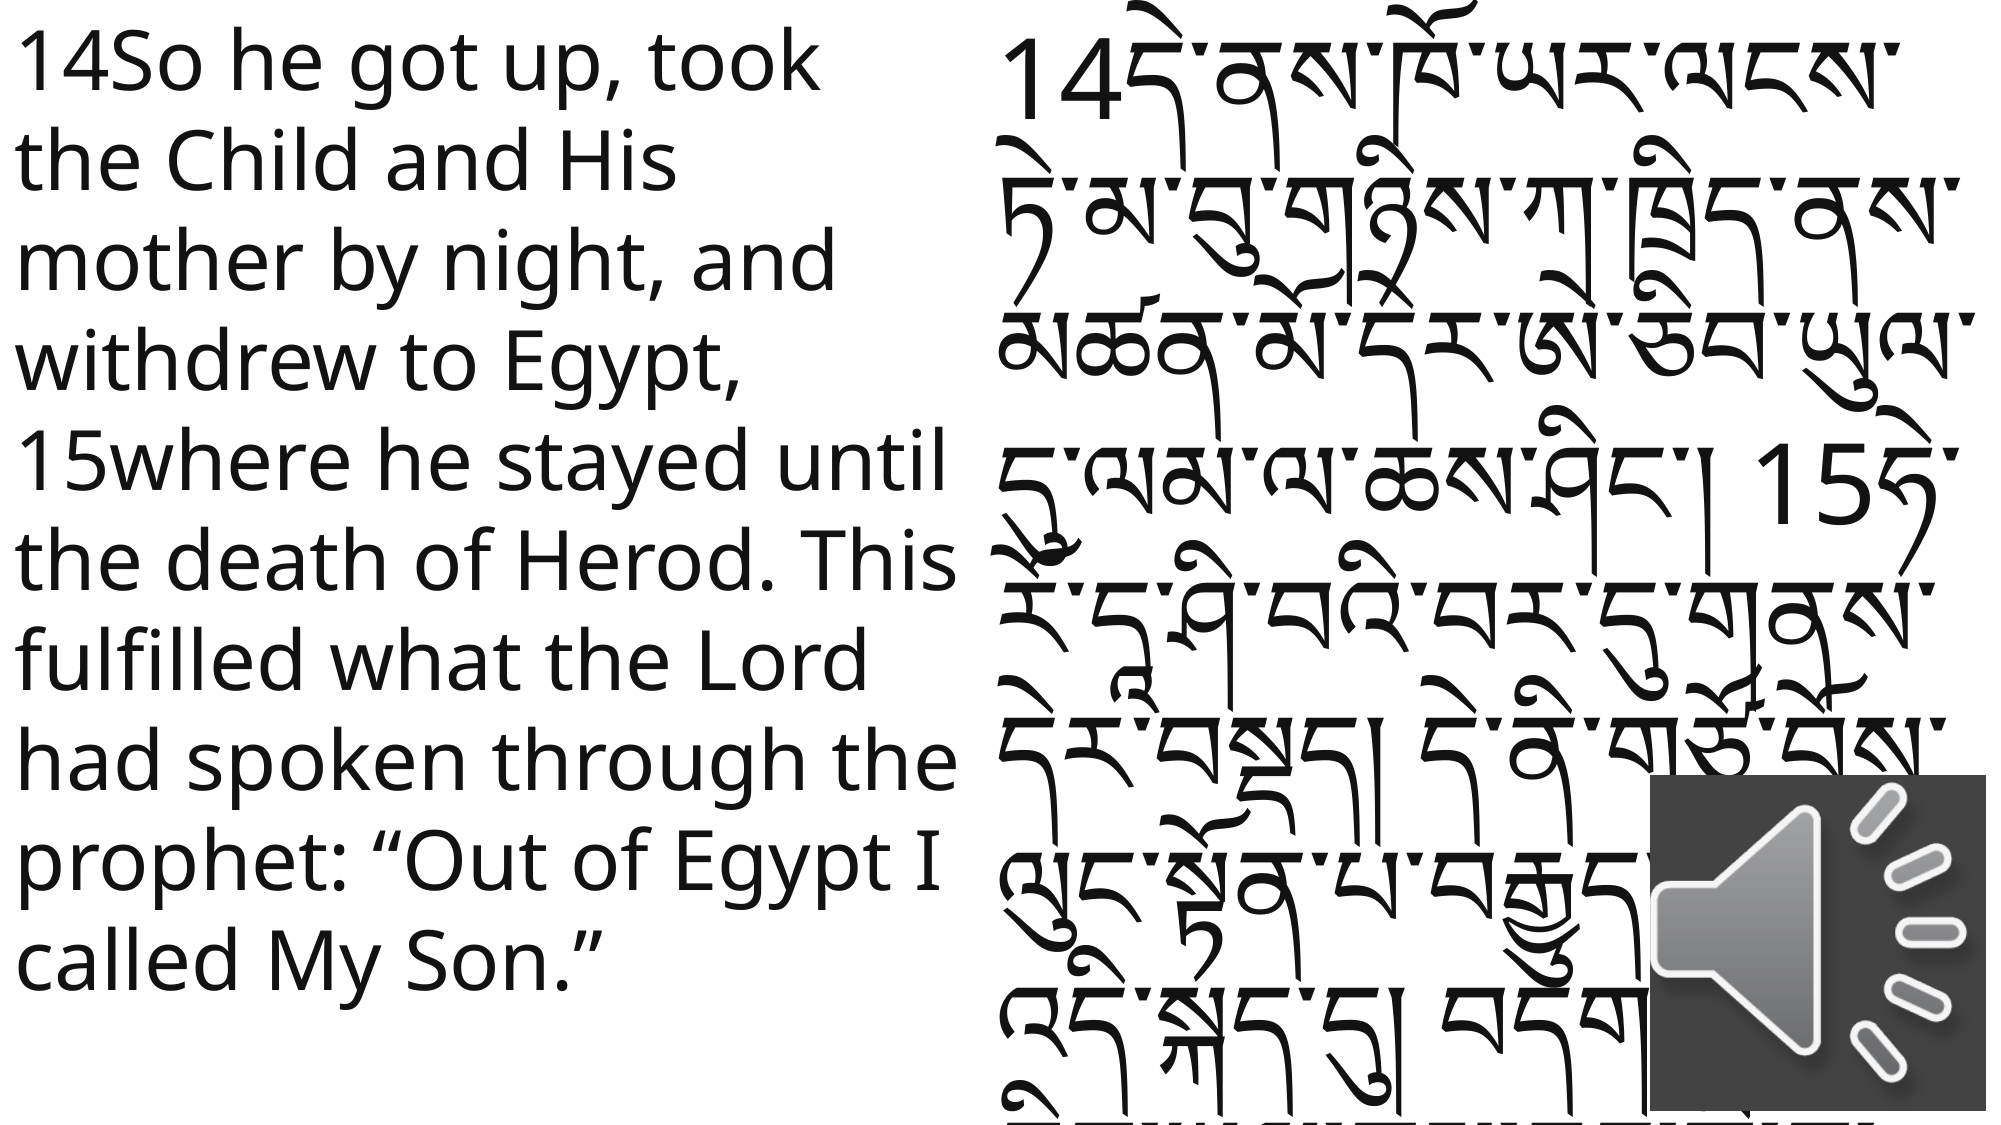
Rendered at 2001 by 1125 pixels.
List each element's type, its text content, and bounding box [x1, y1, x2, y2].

text_box 14དེ་ནས་ཁོ་ཡར་ལངས་ཏེ་མ་བུ་གཉིས་ཀ་ཁྲིད་ནས་མཚན་མོ་དེར་ཨེ་ཅིབ་ཡུལ་དུ་ལམ་ལ་ཆས༌ཤིང༌། 15ཧེ་རོ་དཱ་ཤི་བའི་བར་དུ་གནས་དེར༌བསྡད། དེ་ནི་གཙོ་བོས་ལུང་སྟོན་པ་བརྒྱུད་ནས་འདི་སྐད༌དུ། བདག་གིས་ཨེ་ཅིབ་ཡུལ་ནས་རང་གི་བུ་བོས་པ་ཡིན་ཞེས་གསུངས་པ་བཞིན་དུ་འགྲུབ་པའི་ཕྱིར་དེ་ལྟར་བྱུང༌བའོ།། [980, 0, 2000, 1125]
text_box 14So he got up, took the Child and His mother by night, and withdrew to Egypt, 15where he stayed until the death of Herod. This fulfilled what the Lord had spoken through the prophet: “Out of Egypt I called My Son.” [0, 0, 980, 1125]
picture [1648, 773, 1987, 1112]
